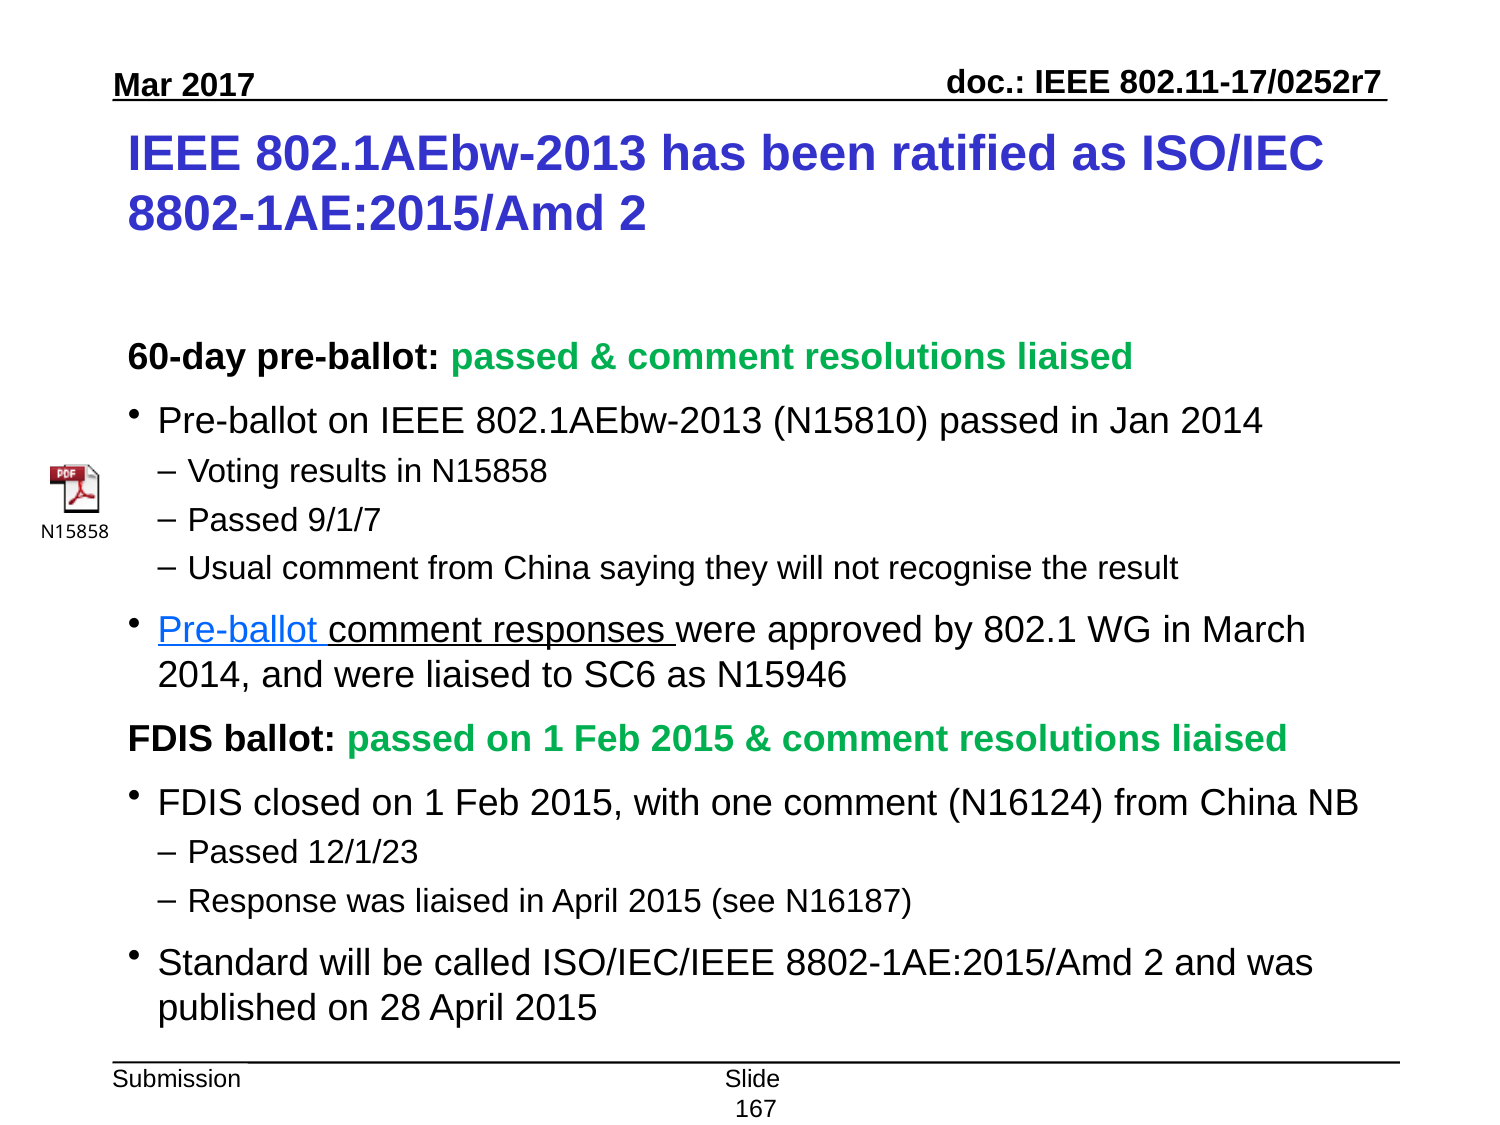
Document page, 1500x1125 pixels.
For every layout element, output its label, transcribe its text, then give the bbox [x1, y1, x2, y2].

title IEEE 802.1AEbw-2013 has been ratified as ISO/IEC 8802-1AE:2015/Amd 2 [112, 112, 1388, 288]
list 60-day pre-ballot: passed & comment resolutions liaised Pre-ballot on IEEE 802.1AEbw-2013 (N15810) passed in Jan 2014 Voting results in N15858 Passed 9/1/7 Usual comment from China saying they will not recognise the result Pre-ballot comment responses were approved by 802.1 WG in March 2014, and were liaised to SC6 as N15946 FDIS ballot: passed on 1 Feb 2015 & comment resolutions liaised FDIS closed on 1 Feb 2015, with one comment (N16124) from China NB Passed 12/1/23 Response was liaised in April 2015 (see N16187) Standard will be called ISO/IEC/IEEE 8802-1AE:2015/Amd 2 and was published on 28 April 2015 [112, 324, 1388, 1000]
slide_number Slide 167 [709, 1061, 803, 1093]
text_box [0, 462, 151, 590]
